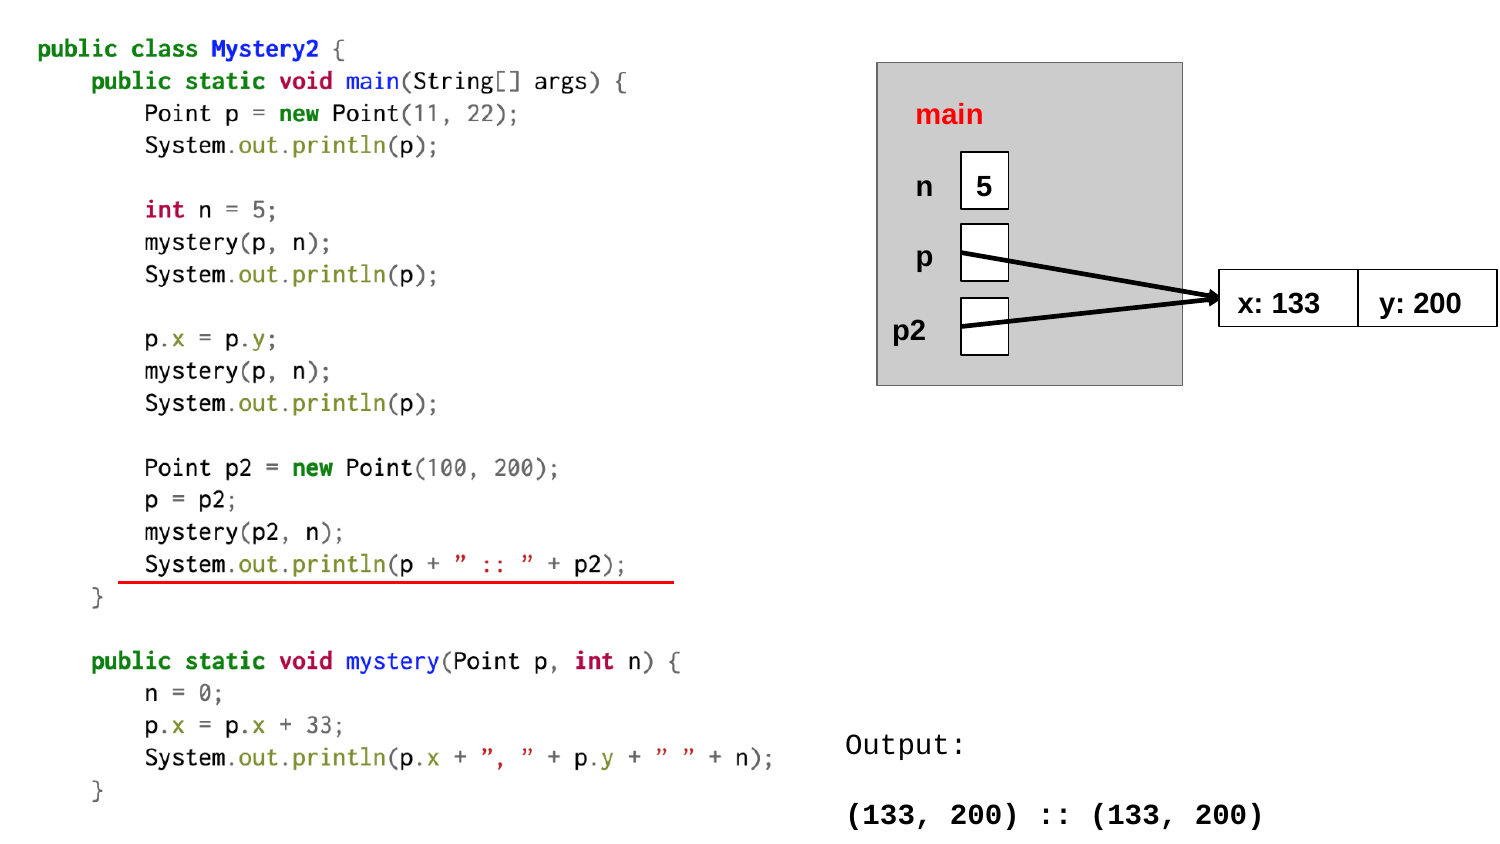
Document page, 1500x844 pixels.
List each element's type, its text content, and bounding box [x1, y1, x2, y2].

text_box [1218, 269, 1498, 327]
text_box [961, 335, 1009, 355]
text_box [961, 224, 1009, 251]
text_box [960, 297, 1213, 327]
text_box p [900, 222, 948, 279]
text_box Output: (133, 200) :: (133, 200) [829, 710, 1500, 844]
text_box [876, 62, 1183, 386]
text_box 5 [961, 152, 1009, 209]
text_box p2 [877, 296, 948, 353]
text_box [960, 252, 1223, 297]
text_box n [900, 152, 948, 209]
picture [24, 24, 787, 819]
text_box main [900, 80, 1130, 137]
